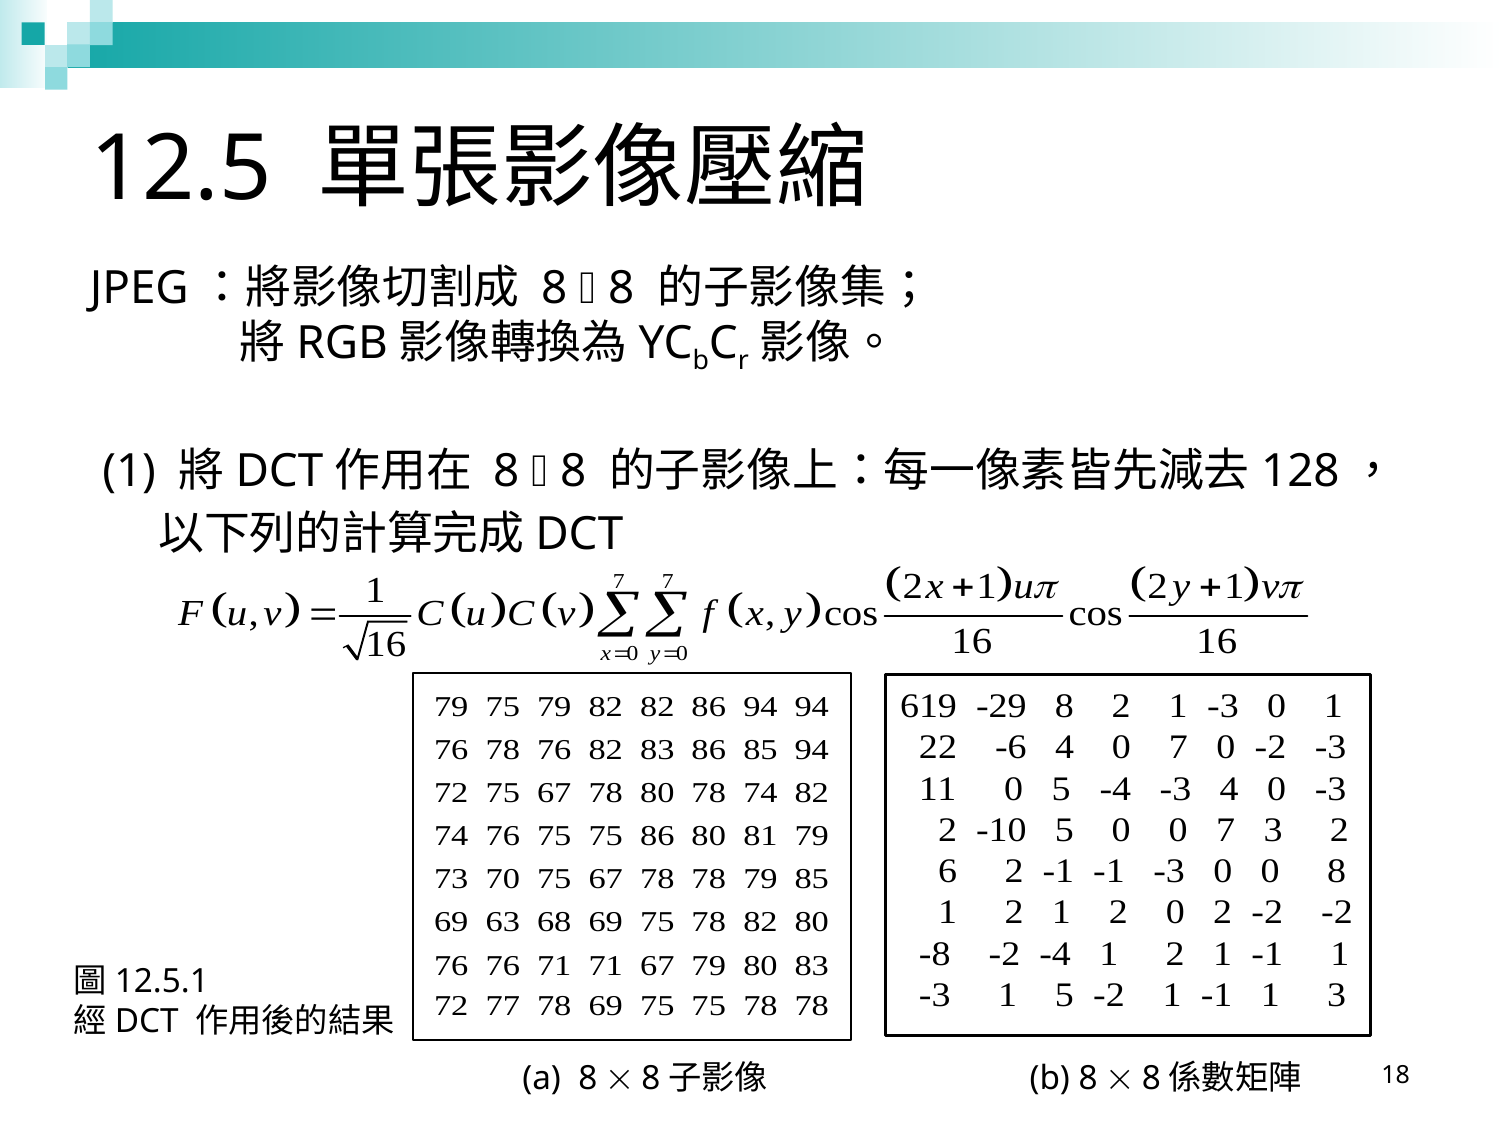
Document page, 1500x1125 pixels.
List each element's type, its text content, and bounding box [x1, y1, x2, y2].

title 12.5 單張影像壓縮 [75, 50, 1425, 248]
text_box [64, 249, 1438, 1105]
